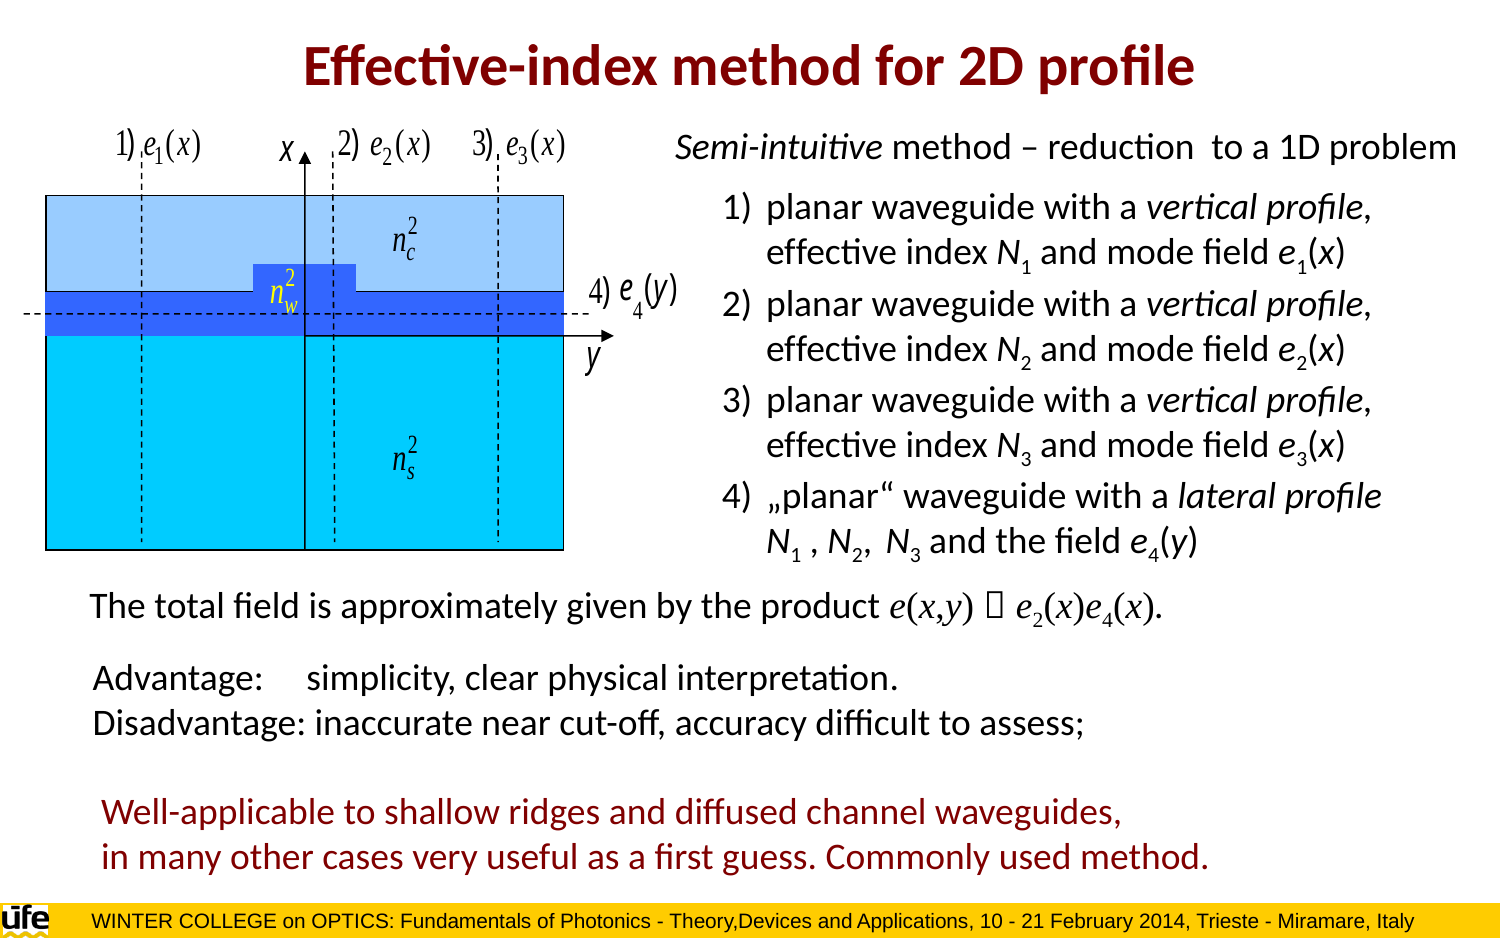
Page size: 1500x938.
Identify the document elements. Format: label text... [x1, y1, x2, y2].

text_box Well-applicable to shallow ridges and diffused channel waveguides, in many other cases very useful as a first guess. Commonly used method. [86, 779, 1227, 885]
text_box planar waveguide with a vertical profile, effective index N1 and mode field e1(x) planar waveguide with a vertical profile, effective index N2 and mode field e2(x) planar waveguide with a vertical profile, effective index N3 and mode field e3(x) „planar“ waveguide with a lateral profile N1 , N2, N3 and the field e4(y) [707, 174, 1398, 575]
picture [2, 904, 49, 938]
text_box The total field is approximately given by the product e(x,y)  e2(x)e4(x). [74, 573, 1180, 640]
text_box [23, 121, 682, 551]
text_box Effective-index method for 2D profile [289, 19, 1211, 105]
text_box Advantage: simplicity, clear physical interpretation. Disadvantage: inaccurate near cut-off, accuracy difficult to assess; [78, 645, 1101, 751]
text_box Semi-intuitive method – reduction to a 1D problem [660, 114, 1474, 175]
